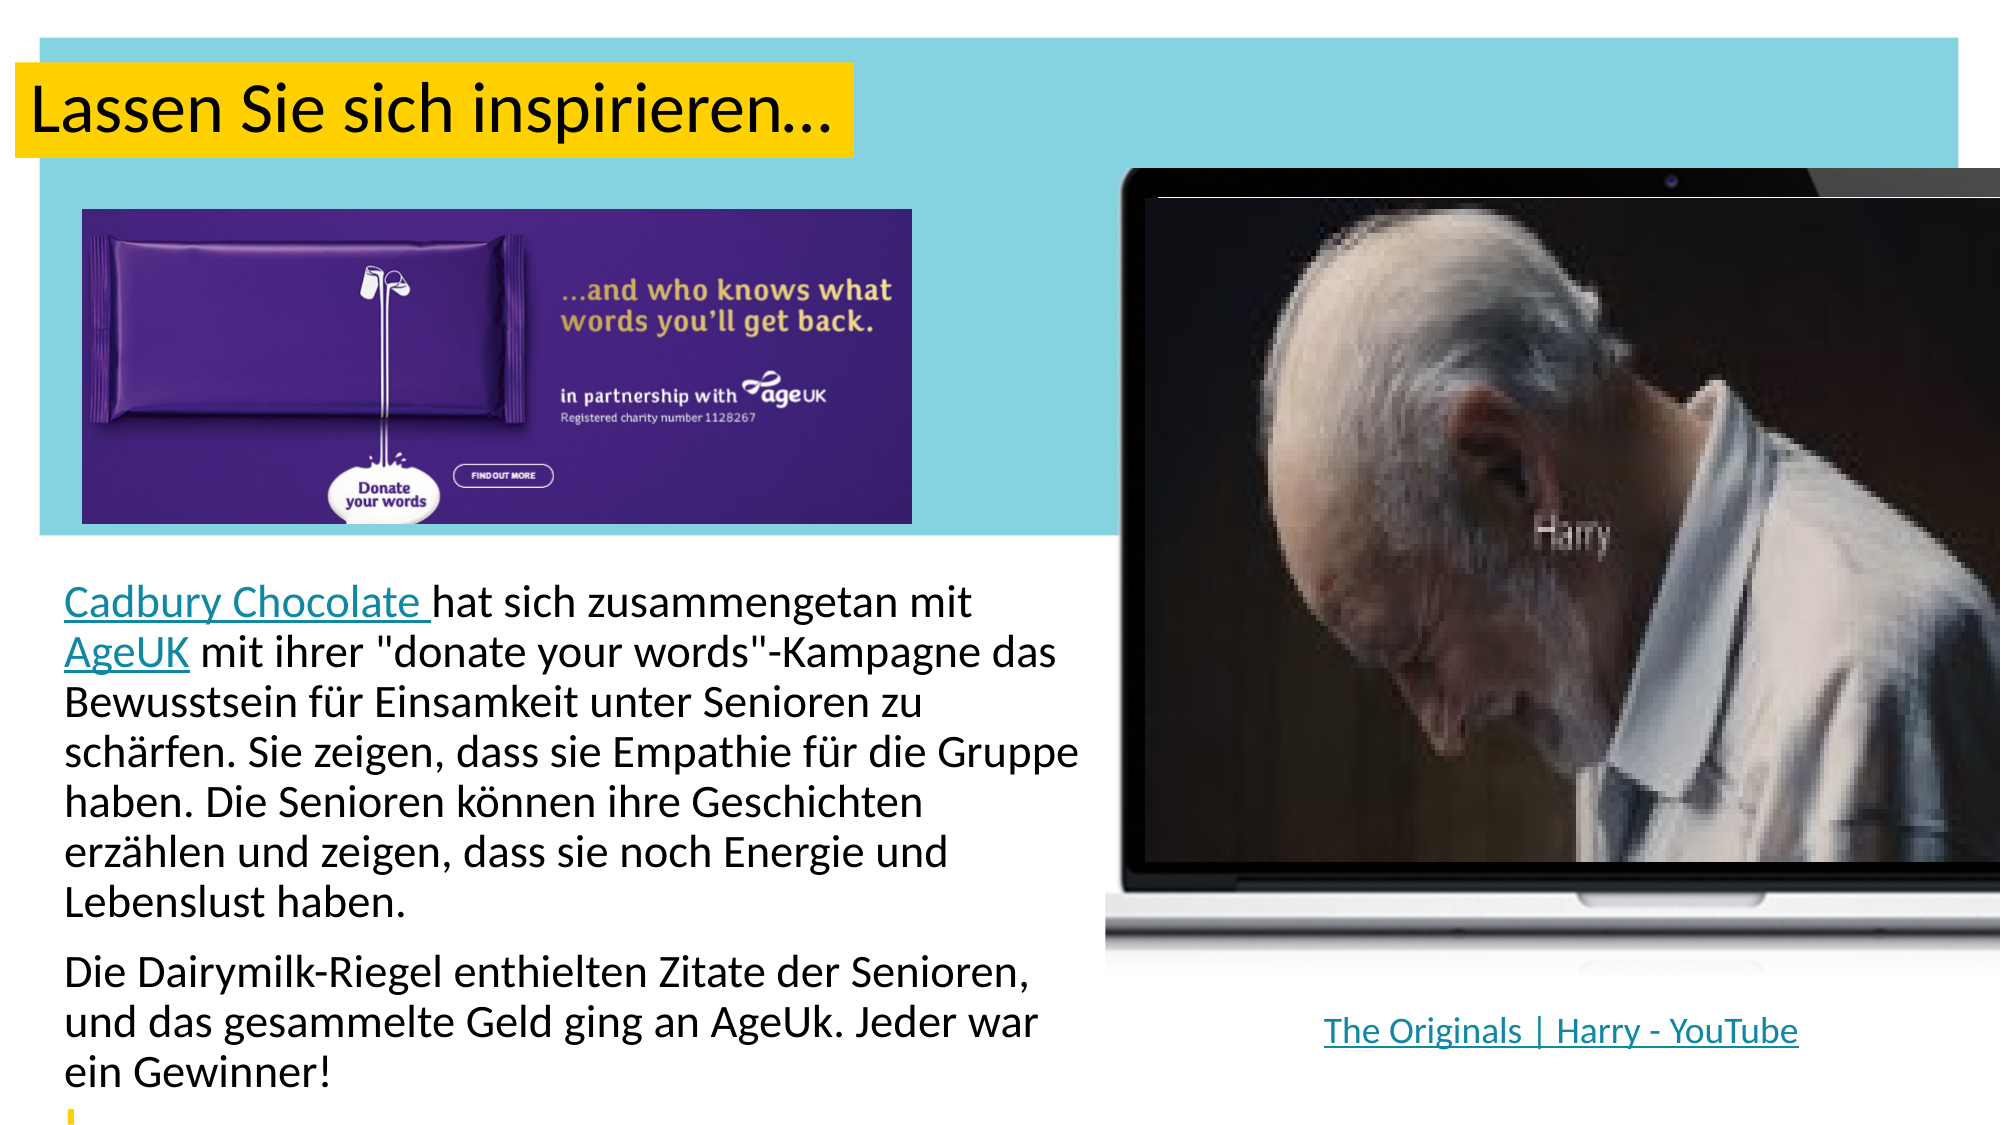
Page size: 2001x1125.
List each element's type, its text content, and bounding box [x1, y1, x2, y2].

text_box The Originals | Harry - YouTube [1309, 998, 2000, 1059]
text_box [1144, 197, 2000, 863]
list Lassen Sie sich inspirieren… [15, 62, 854, 158]
picture [82, 168, 2000, 1051]
list Cadbury Chocolate hat sich zusammengetan mit AgeUK mit ihrer "donate your words"-Kampagne das Bewusstsein für Einsamkeit unter Senioren zu schärfen. Sie zeigen, dass sie Empathie für die Gruppe haben. Die Senioren können ihre Geschichten erzählen und zeigen, dass sie noch Energie und Lebenslust haben. Die Dairymilk-Riegel enthielten Zitate der Senioren, und das gesammelte Geld ging an AgeUk. Jeder war ein Gewinner! [32, 569, 1106, 1110]
